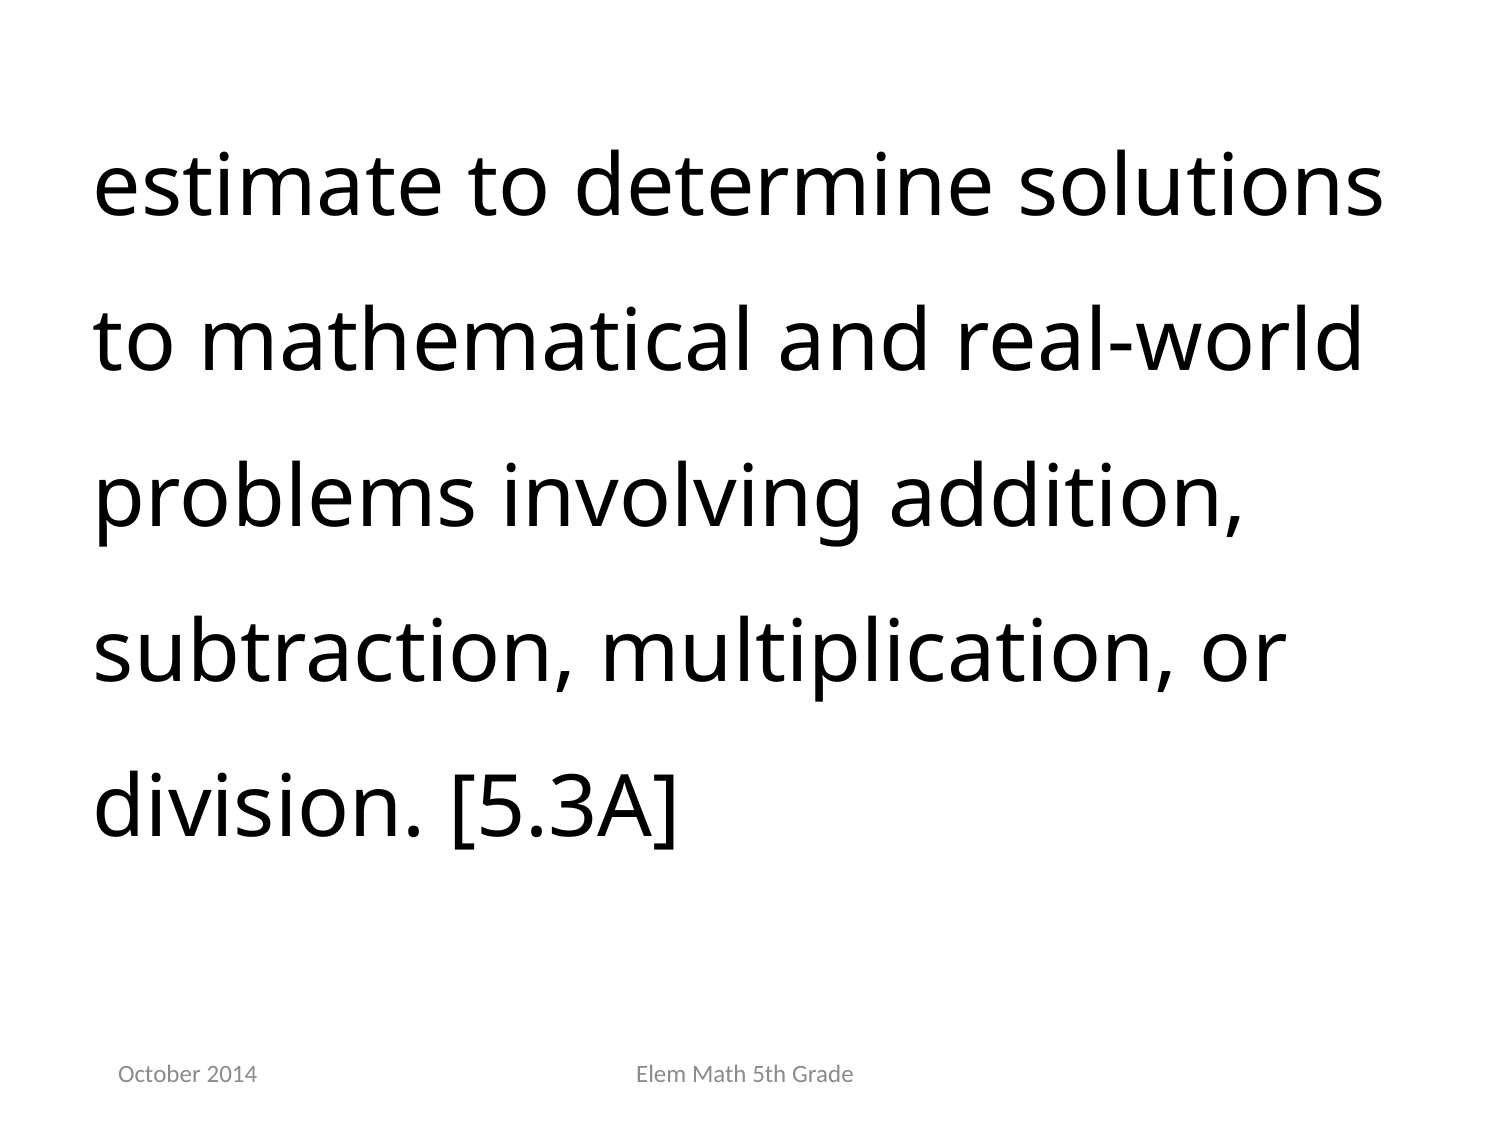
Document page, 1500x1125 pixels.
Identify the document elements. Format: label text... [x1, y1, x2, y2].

footer Elem Math 5th Grade [492, 1042, 999, 1103]
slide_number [103, 1042, 441, 1103]
subtitle estimate to determine solutions to mathematical and real-world problems involving addition, subtraction, multiplication, or division. [5.3A] [78, 70, 1429, 1014]
